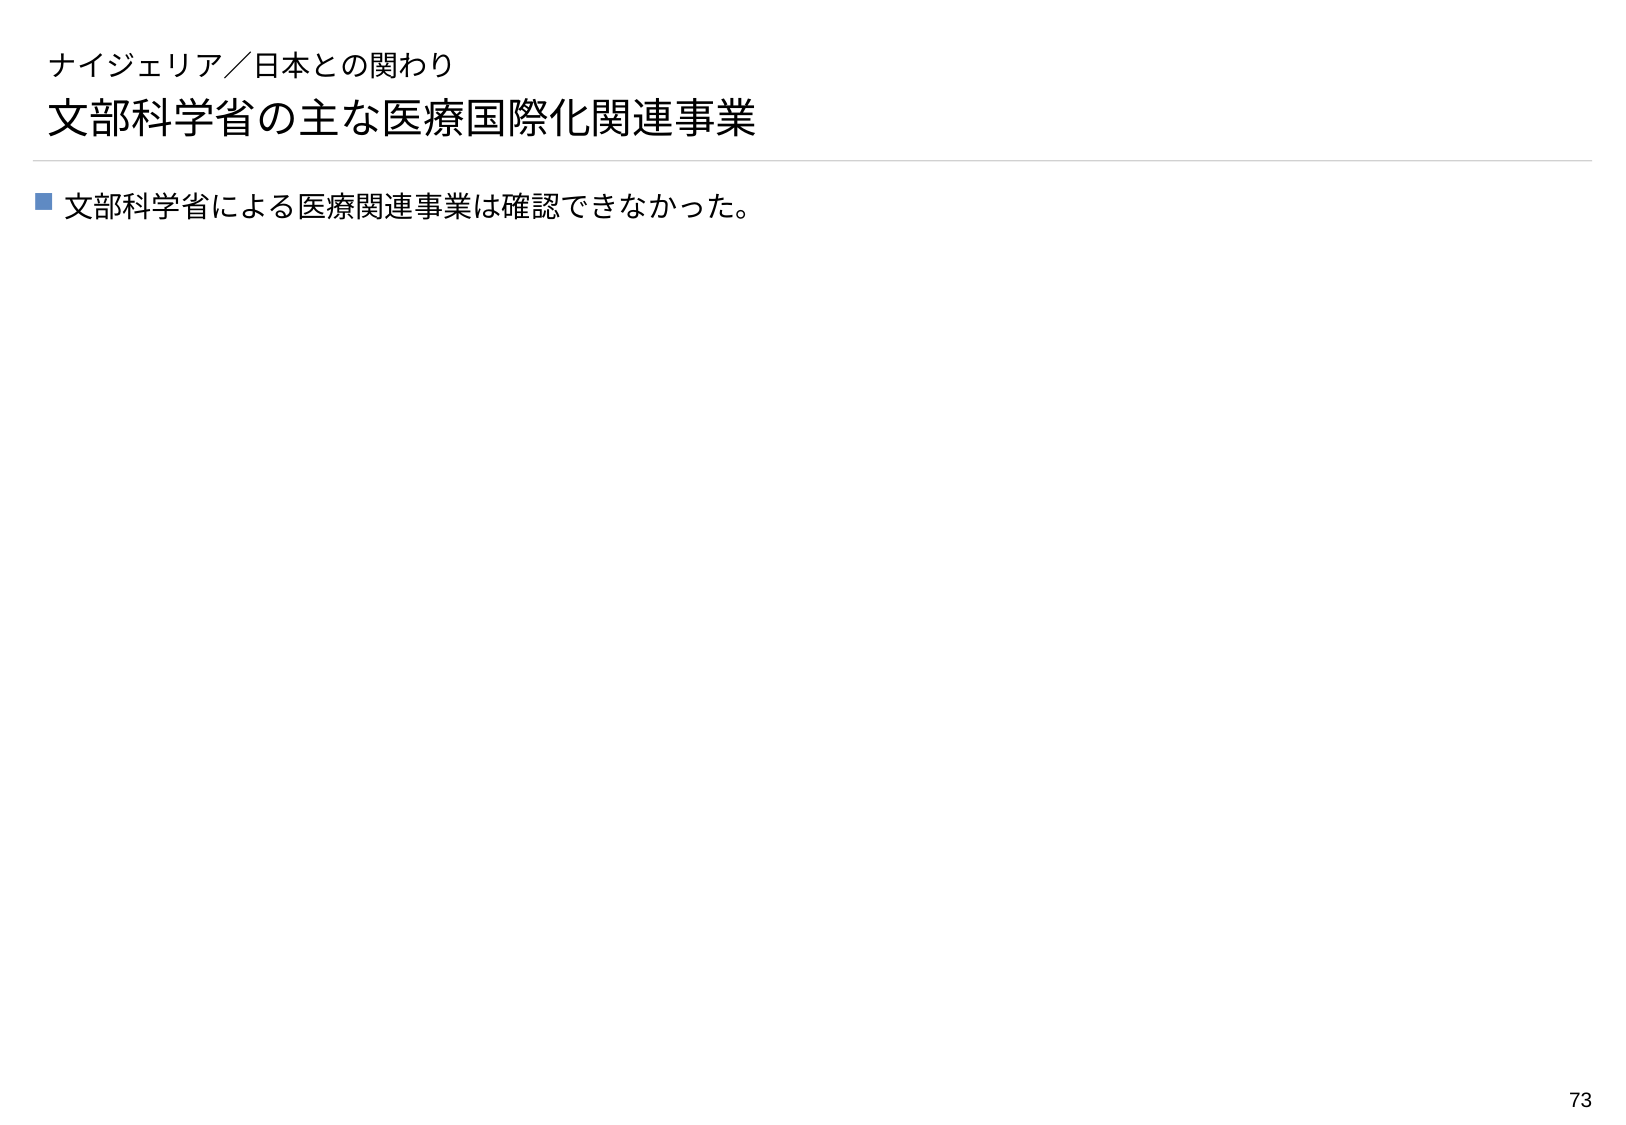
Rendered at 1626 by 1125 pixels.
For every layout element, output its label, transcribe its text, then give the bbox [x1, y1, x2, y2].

list 文部科学省の主な医療国際化関連事業 [32, 0, 1593, 149]
text_box 文部科学省による医療関連事業は確認できなかった。 [32, 184, 1593, 223]
